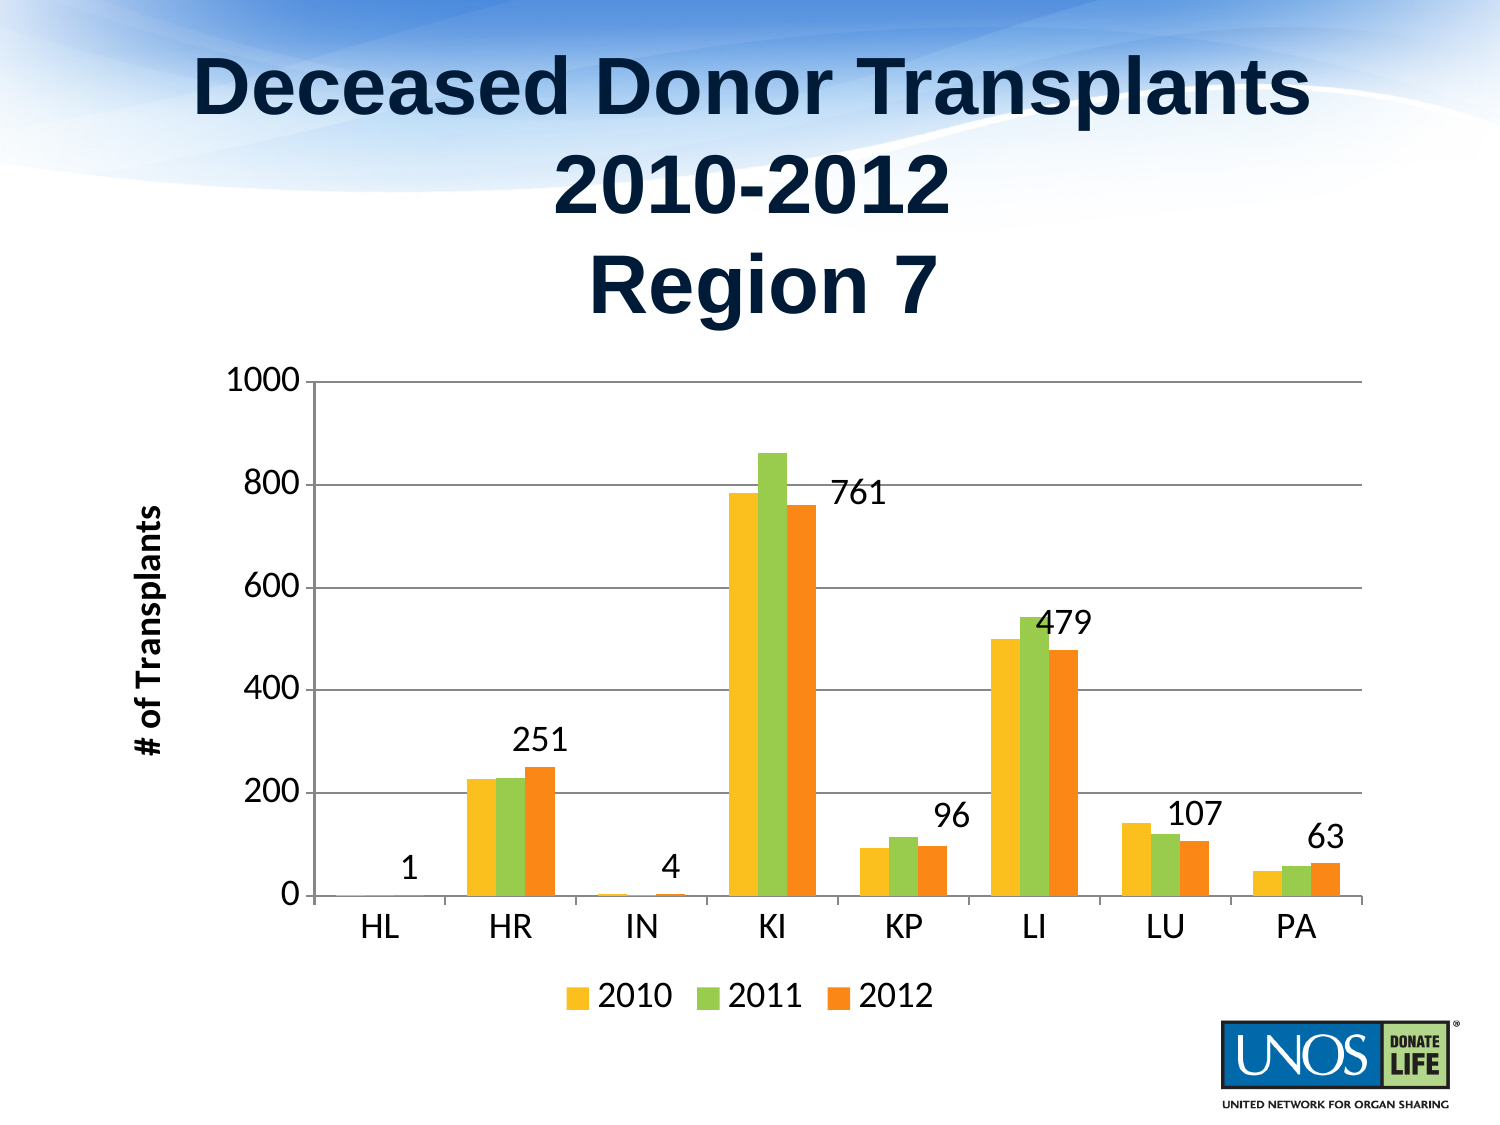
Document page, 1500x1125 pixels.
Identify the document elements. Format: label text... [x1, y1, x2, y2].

picture [0, 0, 1500, 1125]
title Deceased Donor Transplants 2010-2012 Region 7 [47, 25, 1482, 166]
chart [111, 349, 1388, 1026]
